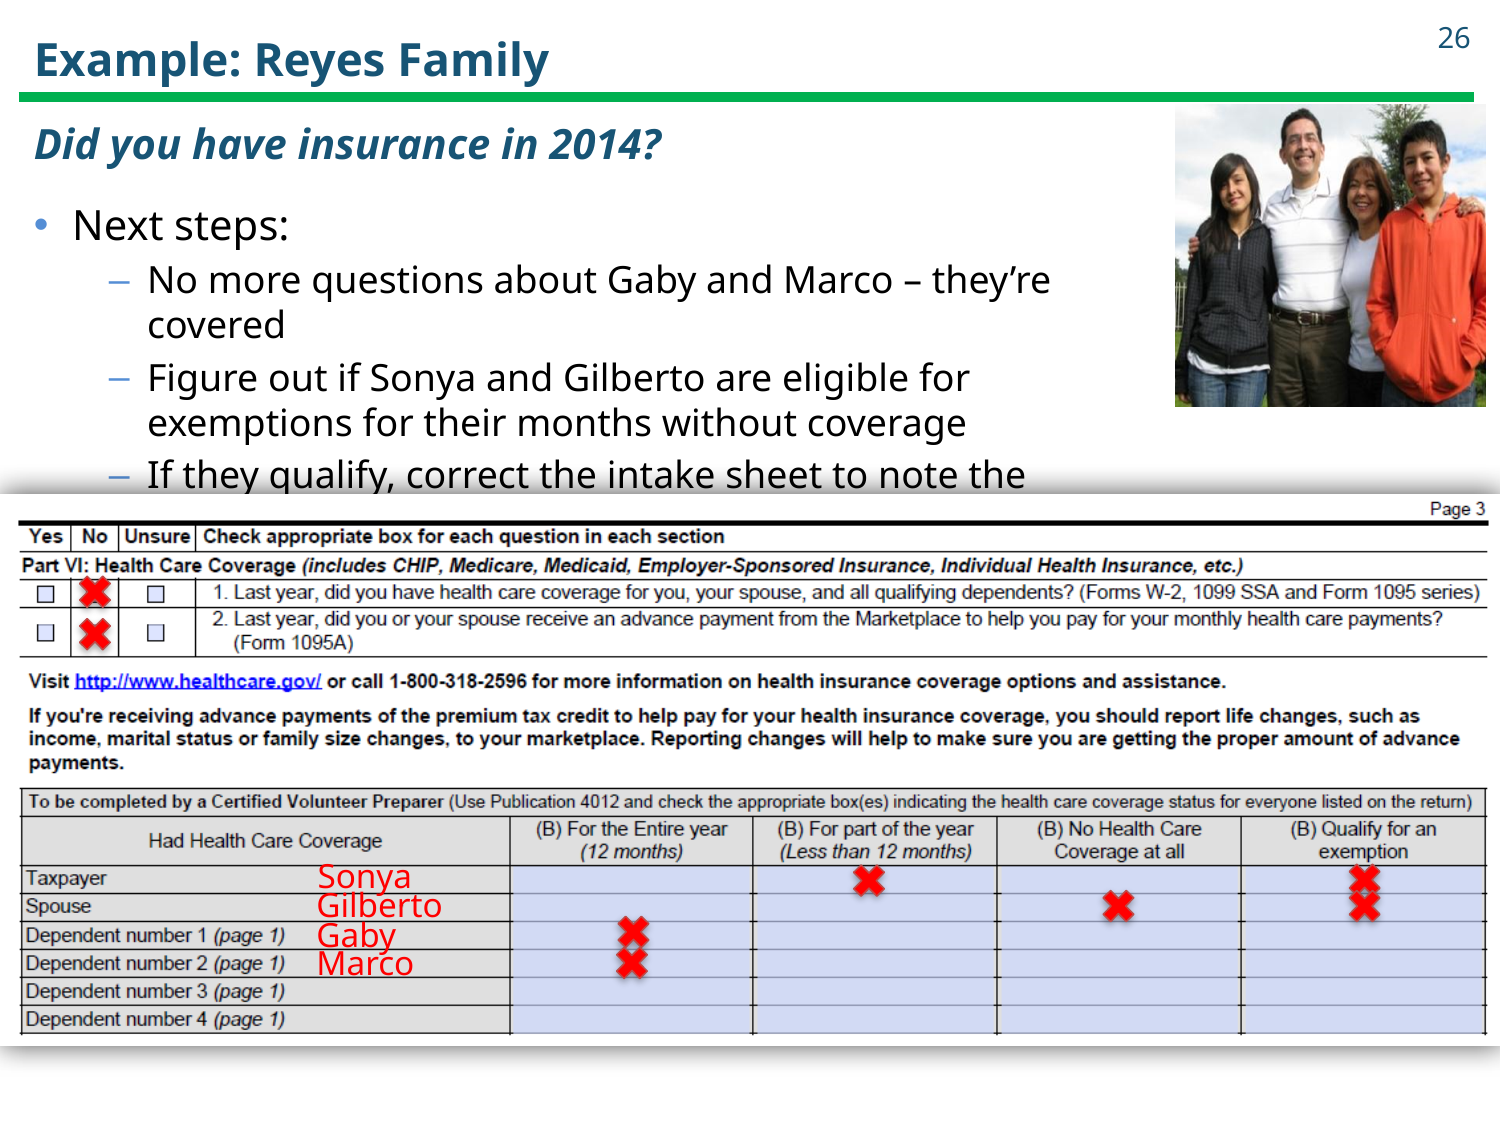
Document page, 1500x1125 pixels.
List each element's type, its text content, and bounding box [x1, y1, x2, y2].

picture [1175, 103, 1487, 407]
list Did you have insurance in 2014? [18, 96, 1412, 175]
slide_number 26 [1409, 9, 1486, 70]
title Example: Reyes Family [18, 16, 1293, 96]
picture [0, 494, 1500, 1046]
list Next steps: No more questions about Gaby and Marco – they’re covered Figure out if Sonya and Gilberto are eligible for exemptions for their months without coverage If they qualify, correct the intake sheet to note the exemption [18, 191, 1156, 456]
